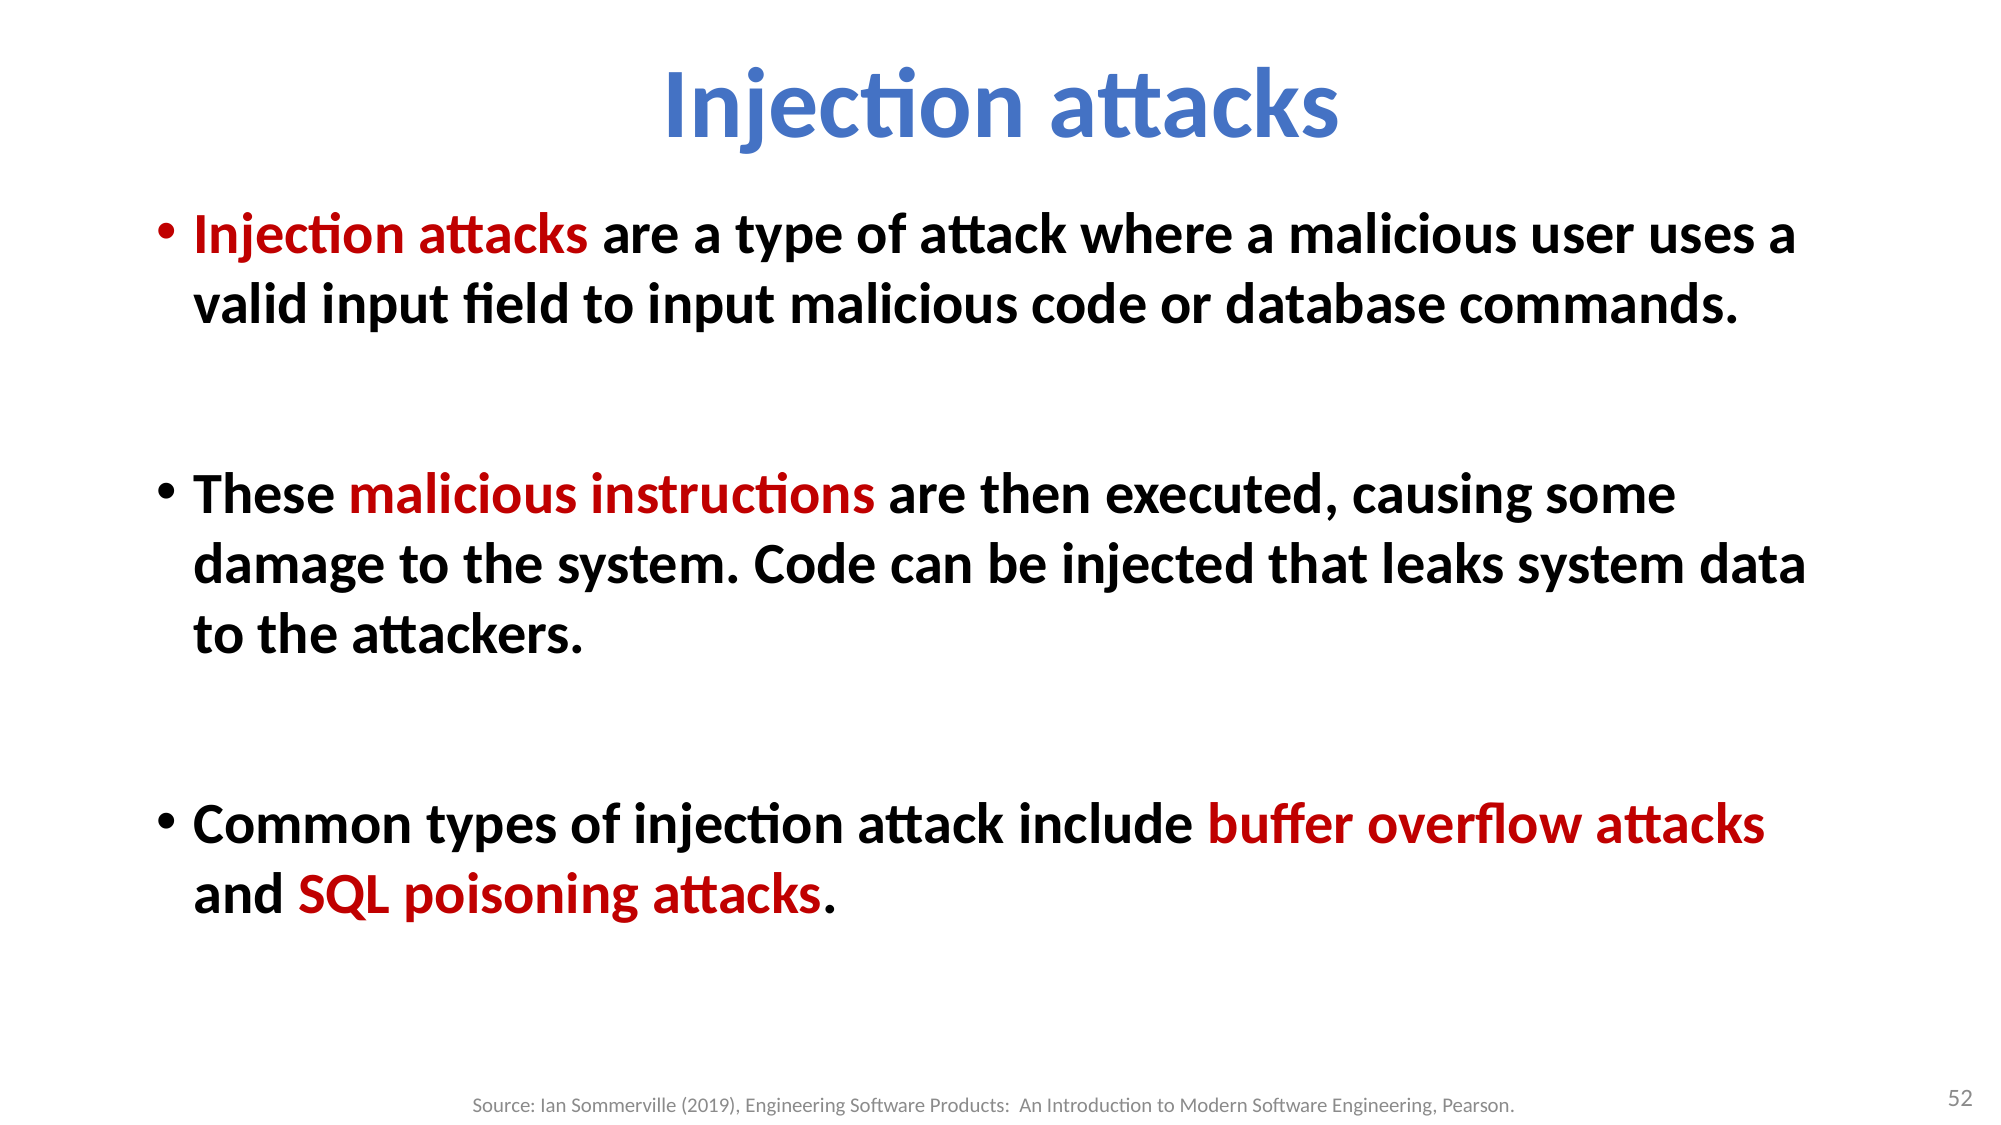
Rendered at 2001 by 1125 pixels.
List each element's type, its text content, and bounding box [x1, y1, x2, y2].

list Injection attacks are a type of attack where a malicious user uses a valid input field to input malicious code or database commands. These malicious instructions are then executed, causing some damage to the system. Code can be injected that leaks system data to the attackers. Common types of injection attack include buffer overflow attacks and SQL poisoning attacks. [141, 187, 1857, 1070]
slide_number 52 [1830, 1076, 1989, 1116]
footer Source: Ian Sommerville (2019), Engineering Software Products: An Introduction to Modern Software Engineering, Pearson. [350, 1082, 1638, 1125]
title Injection attacks [326, 19, 1677, 175]
